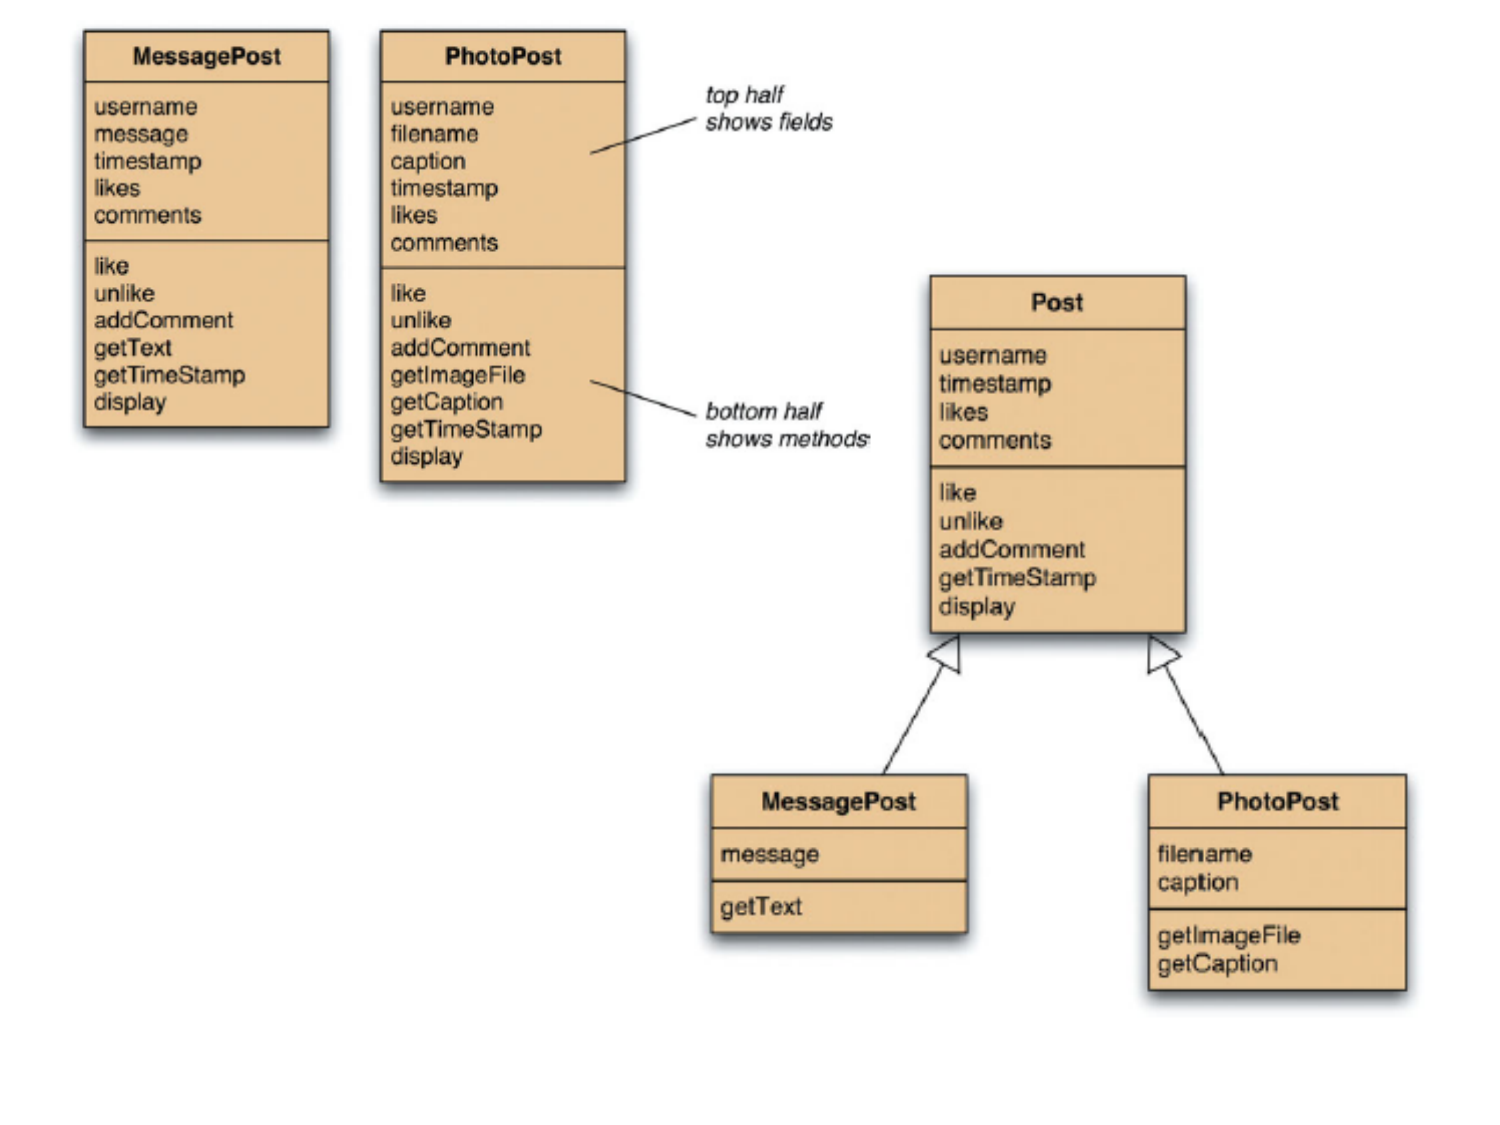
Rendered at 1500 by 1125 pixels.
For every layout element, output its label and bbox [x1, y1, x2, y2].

picture [40, 0, 1459, 1021]
